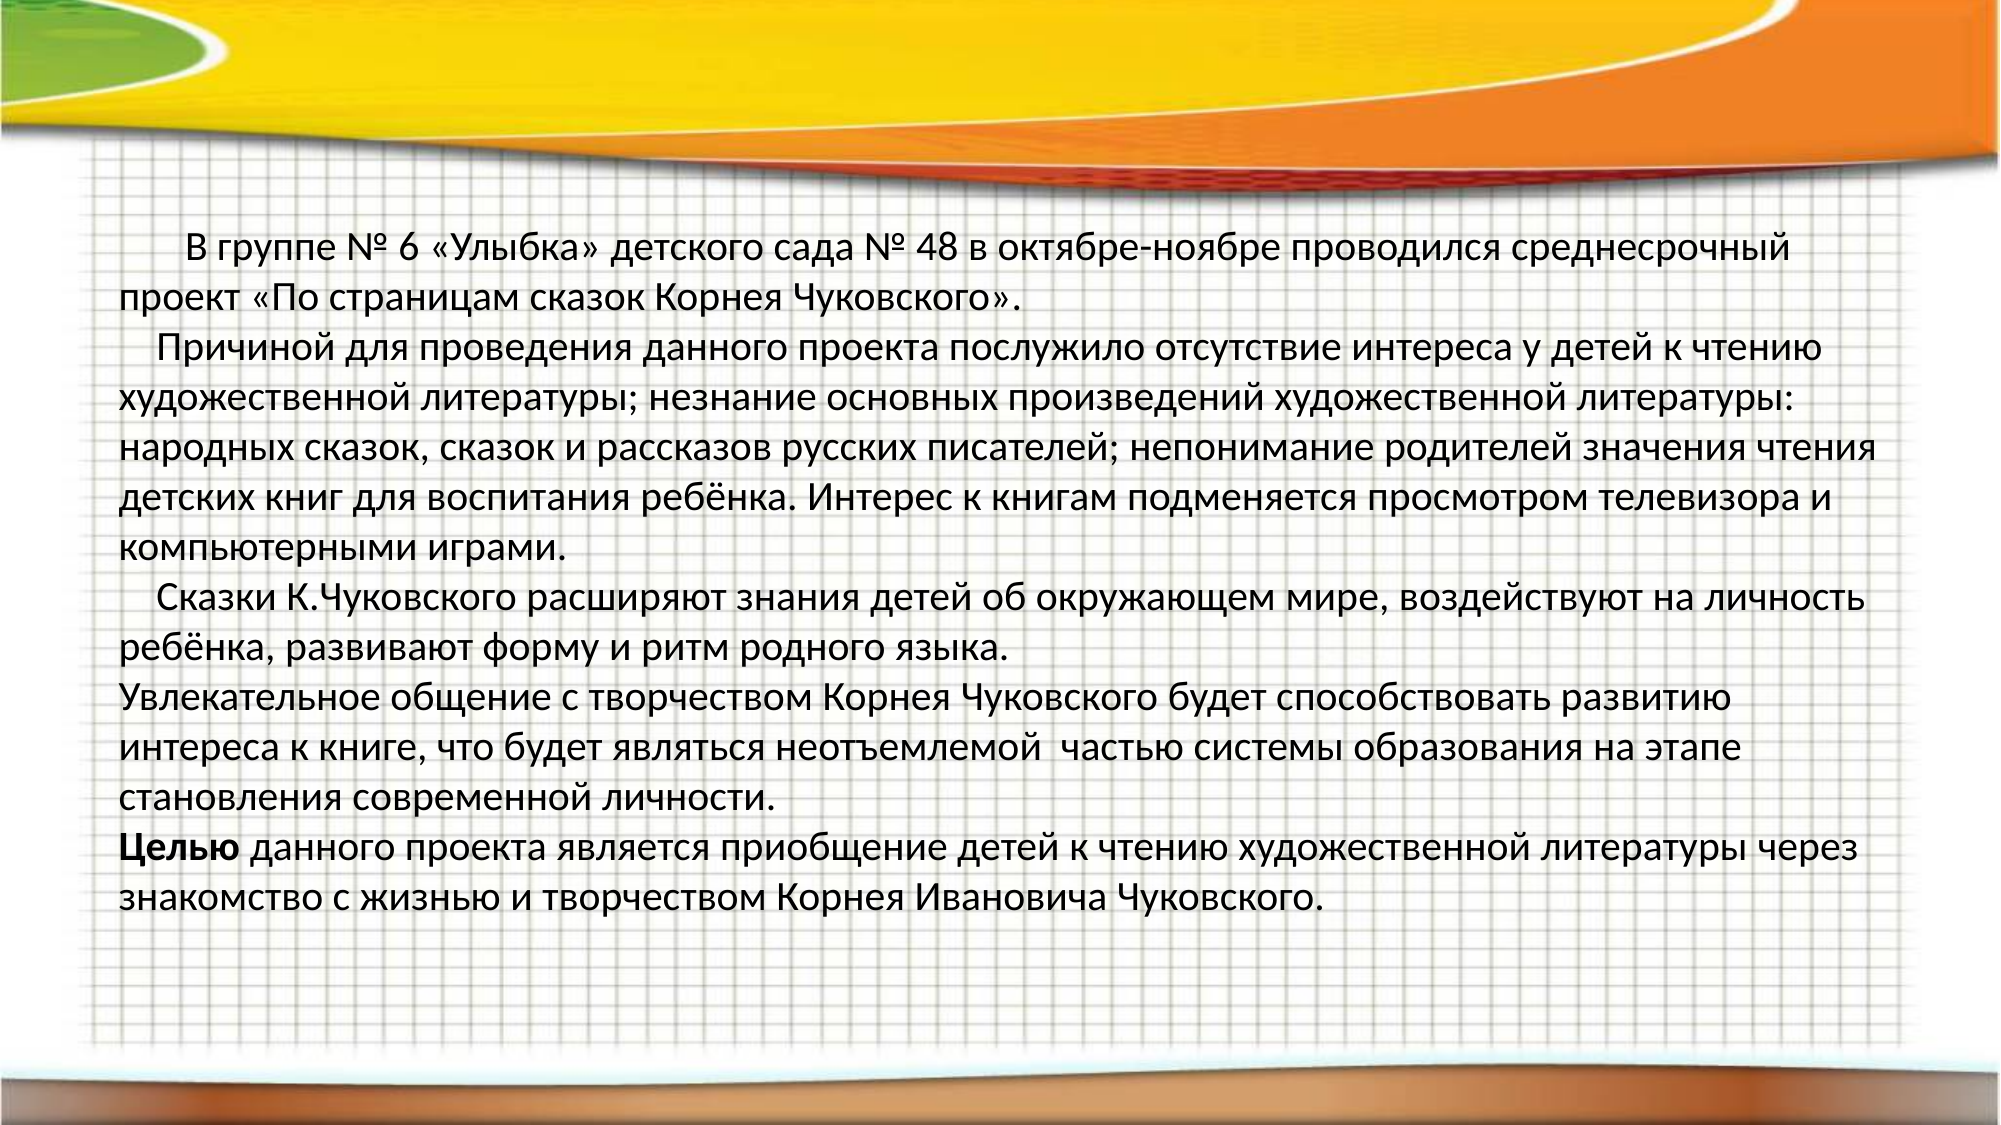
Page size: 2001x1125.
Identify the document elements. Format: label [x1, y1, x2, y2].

list [0, 0, 2000, 1125]
